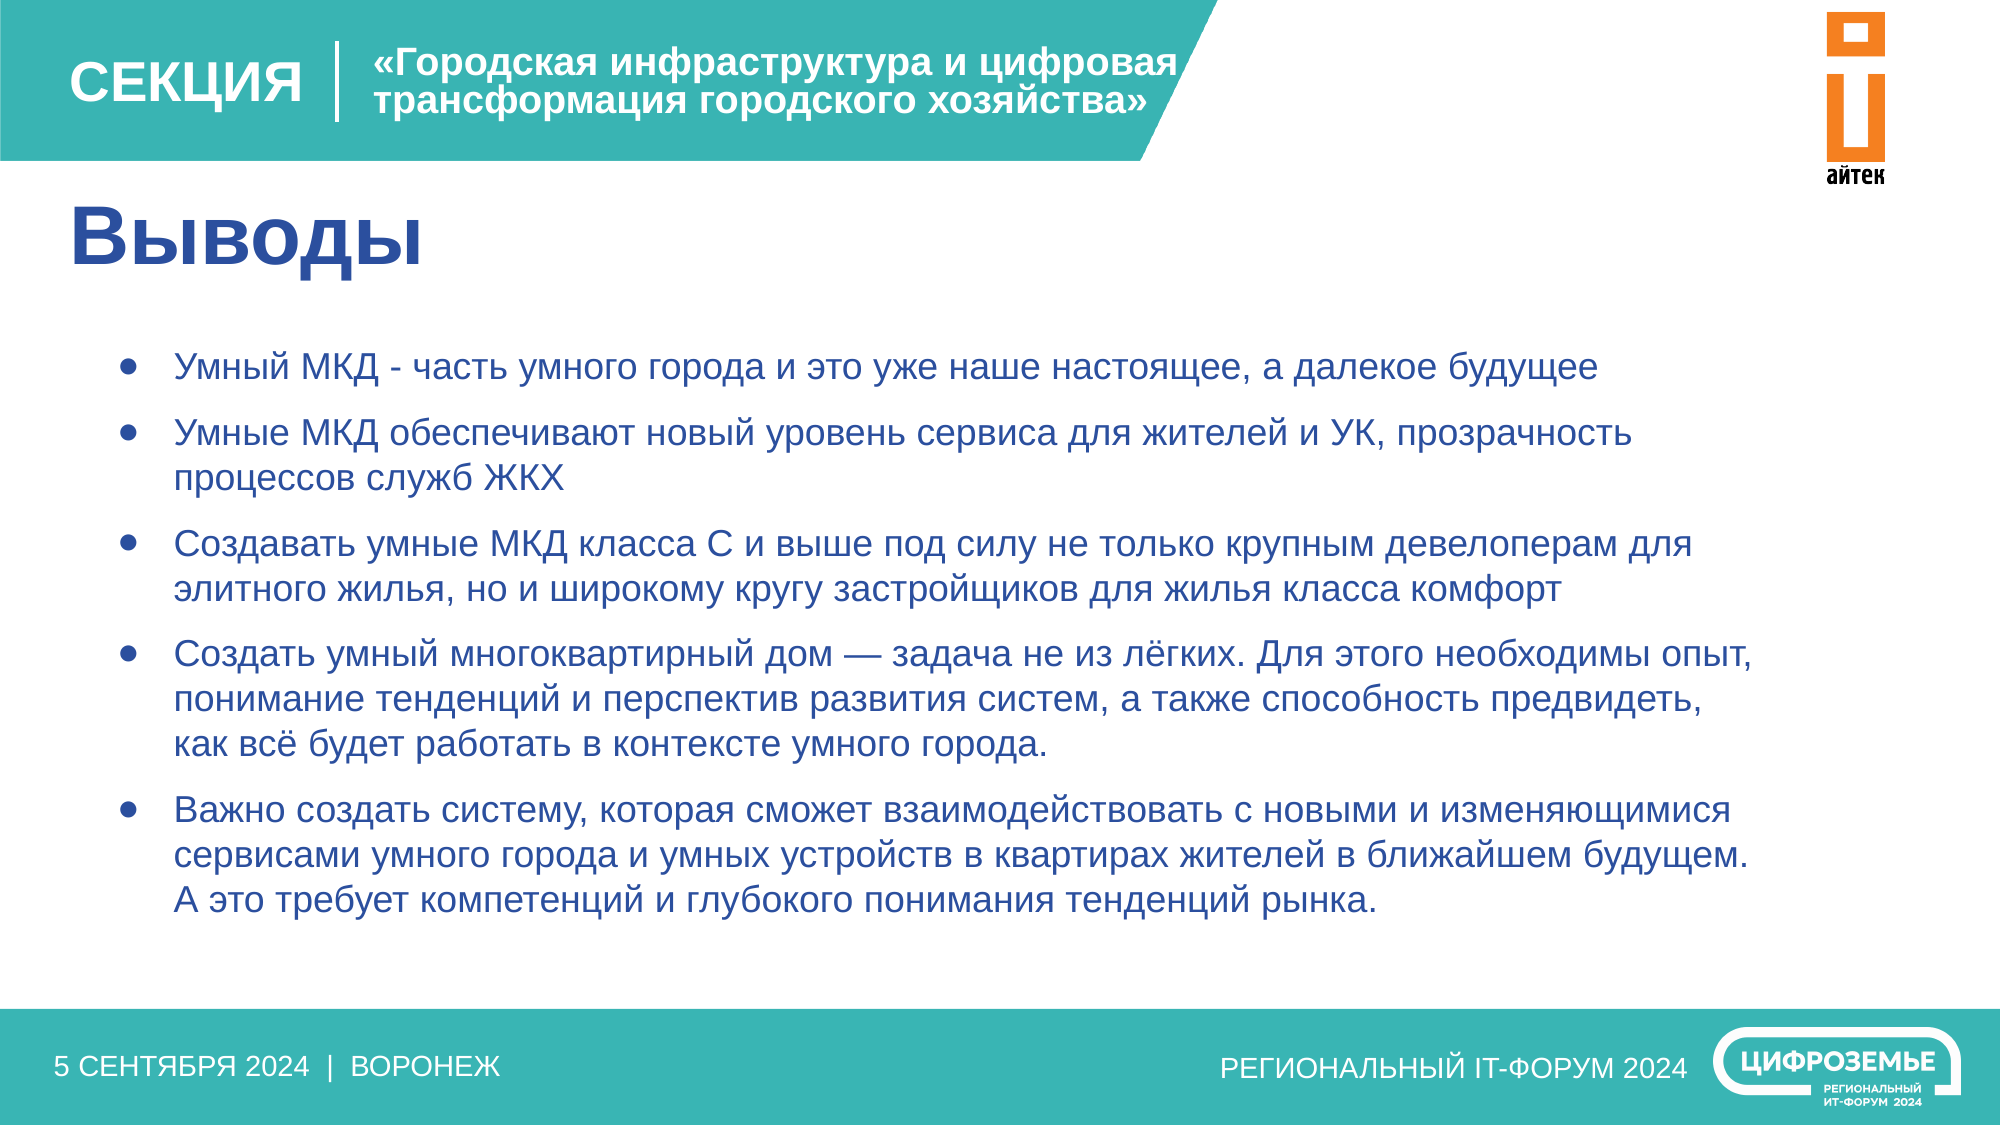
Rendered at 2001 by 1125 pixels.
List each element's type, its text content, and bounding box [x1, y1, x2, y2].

text_box Умный МКД - часть умного города и это уже наше настоящее, а далекое будущее Умные МКД обеспечивают новый уровень сервиса для жителей и УК, прозрачность процессов служб ЖКХ Создавать умные МКД класса C и выше под силу не только крупным девелоперам для элитного жилья, но и широкому кругу застройщиков для жилья класса комфорт Создать умный многоквартирный дом — задача не из лёгких. Для этого необходимы опыт, понимание тенденций и перспектив развития систем, а также способность предвидеть, как всё будет работать в контексте умного города. Важно создать систему, которая сможет взаимодействовать с новыми и изменяющимися сервисами умного города и умных устройств в квартирах жителей в ближайшем будущем. А это требует компетенций и глубокого понимания тенденций рынка. [83, 334, 1780, 928]
text_box РЕГИОНАЛЬНЫЙ IT-ФОРУМ 2024 [1204, 1042, 1708, 1093]
text_box Выводы [54, 174, 1407, 289]
text_box 5 СЕНТЯБРЯ 2024 | ВОРОНЕЖ [38, 1040, 717, 1090]
picture [1767, 9, 1946, 187]
picture [0, 0, 1218, 161]
picture [1713, 1027, 1961, 1107]
text_box [0, 1008, 2000, 1125]
